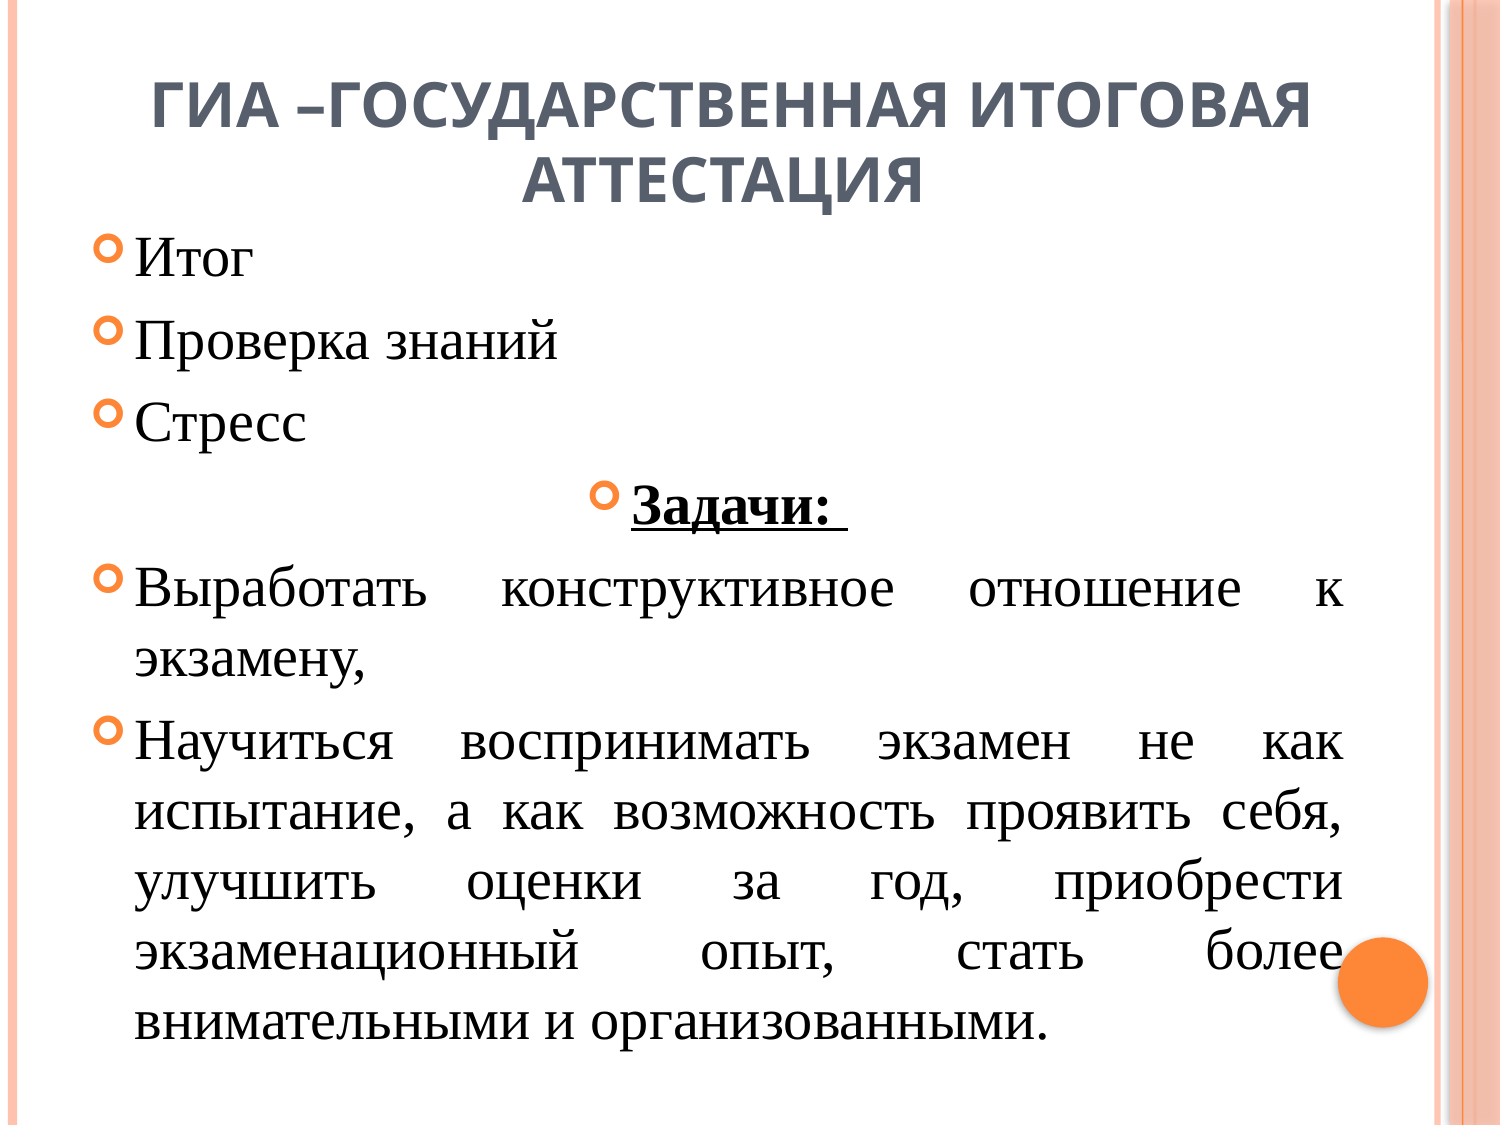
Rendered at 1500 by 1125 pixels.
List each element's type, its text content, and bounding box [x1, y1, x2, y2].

title ГИА –Государственная Итоговая Аттестация [117, 46, 1348, 210]
list Итог Проверка знаний Стресс Задачи: Выработать конструктивное отношение к экзамену, Научиться воспринимать экзамен не как испытание, а как возможность проявить себя, улучшить оценки за год, приобрести экзаменационный опыт, стать более внимательными и организованными. [74, 210, 1360, 1063]
